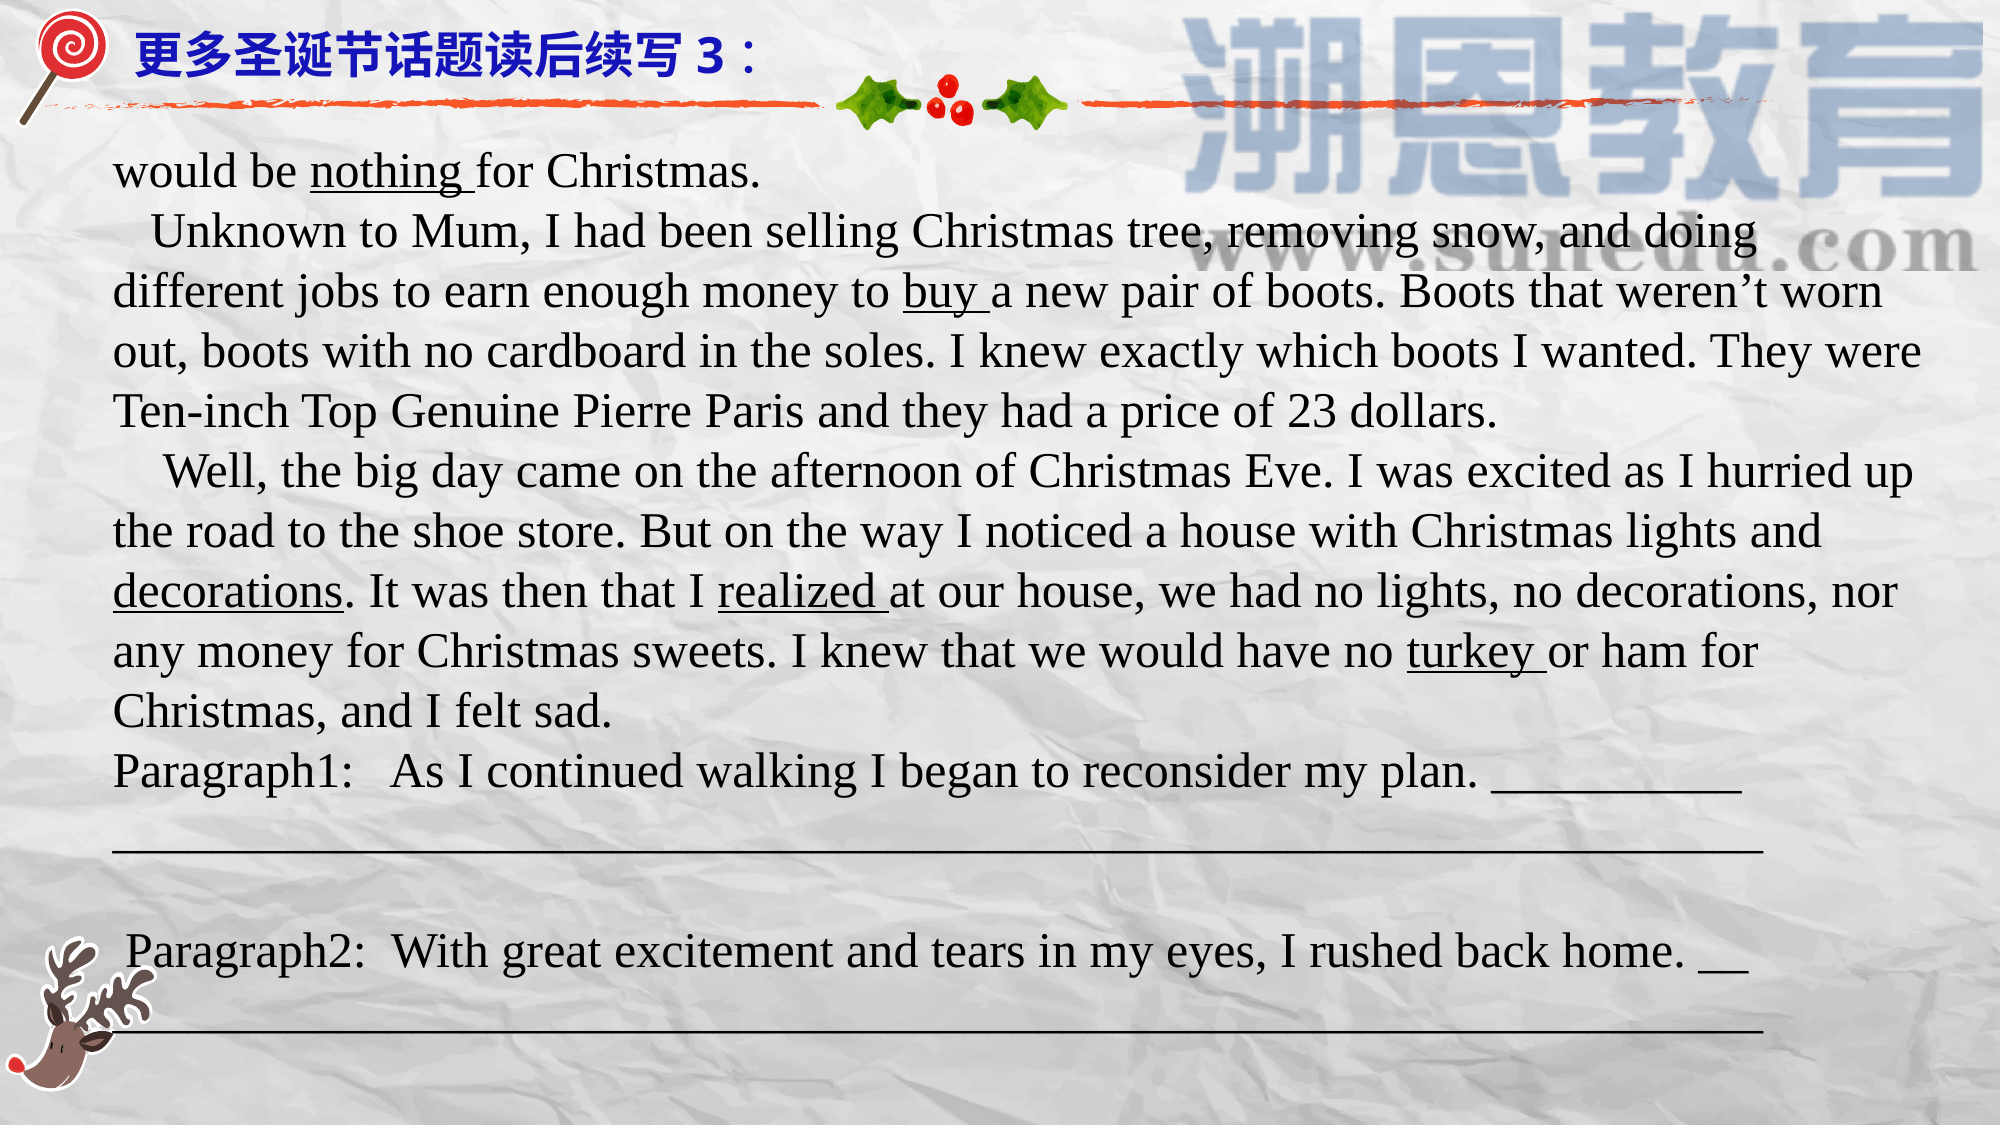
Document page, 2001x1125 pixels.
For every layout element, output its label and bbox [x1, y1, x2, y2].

text_box [19, 938, 146, 1103]
text_box [18, 2, 103, 140]
picture [0, 0, 2000, 1125]
